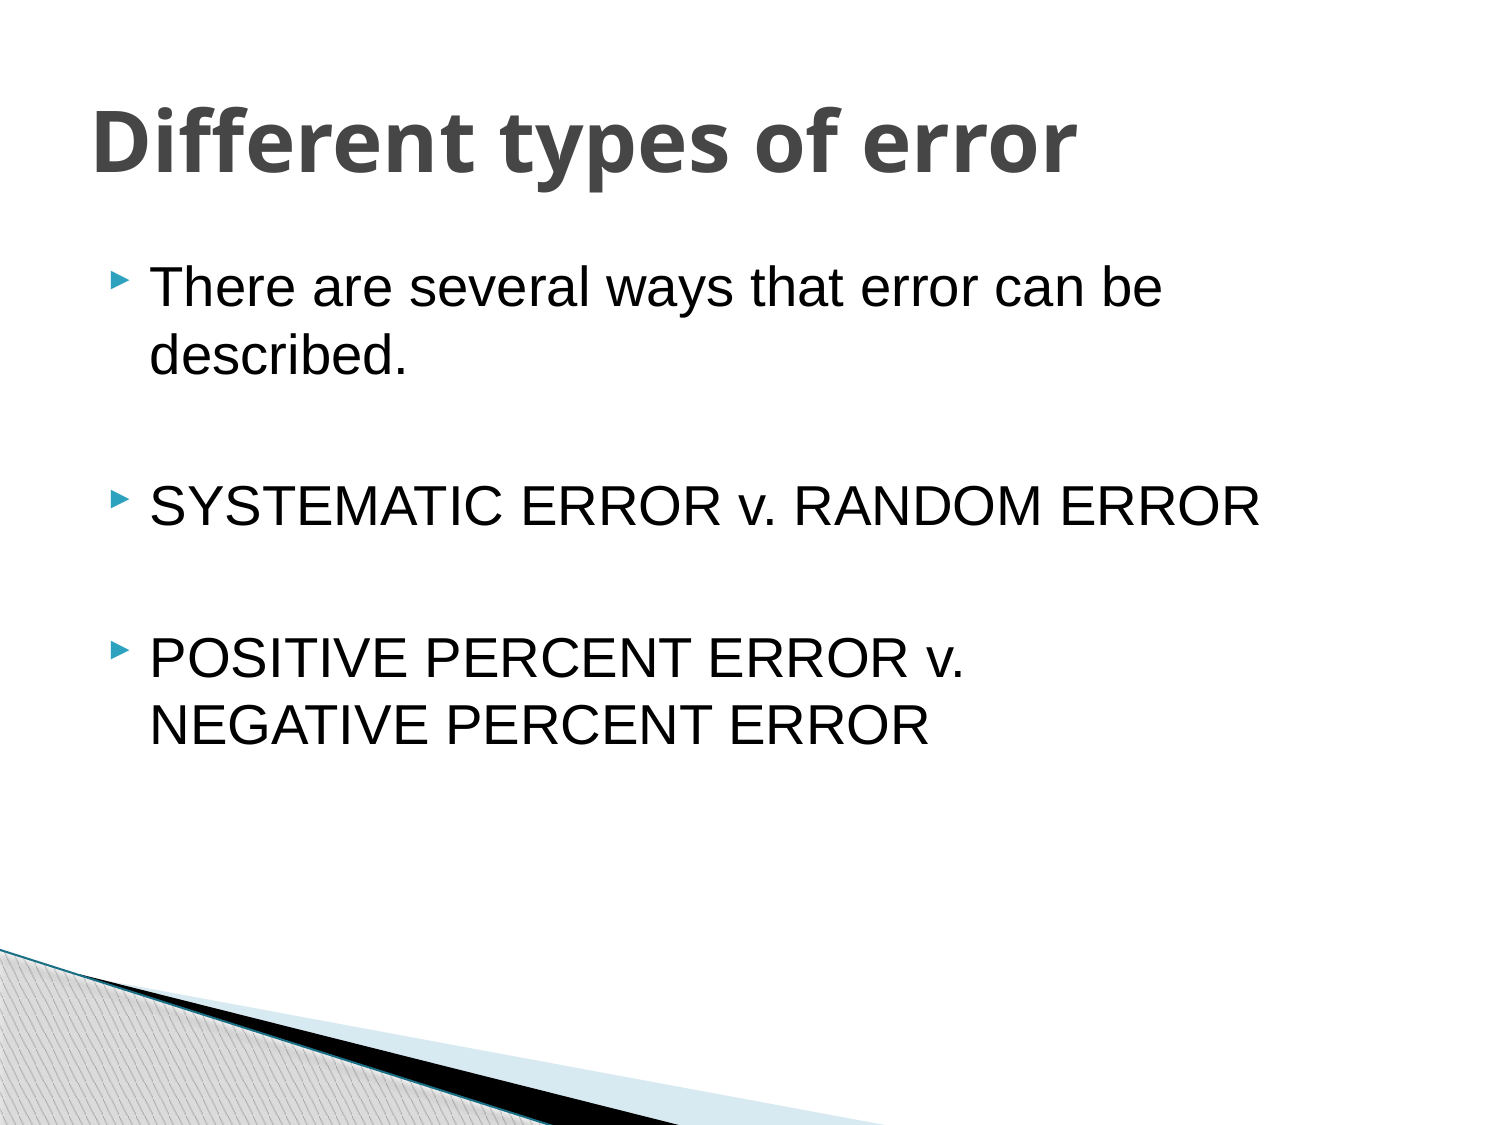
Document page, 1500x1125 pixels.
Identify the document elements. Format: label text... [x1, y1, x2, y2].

title Different types of error [75, 45, 1425, 233]
list There are several ways that error can be described. SYSTEMATIC ERROR v. RANDOM ERROR POSITIVE PERCENT ERROR v. NEGATIVE PERCENT ERROR [75, 243, 1425, 986]
